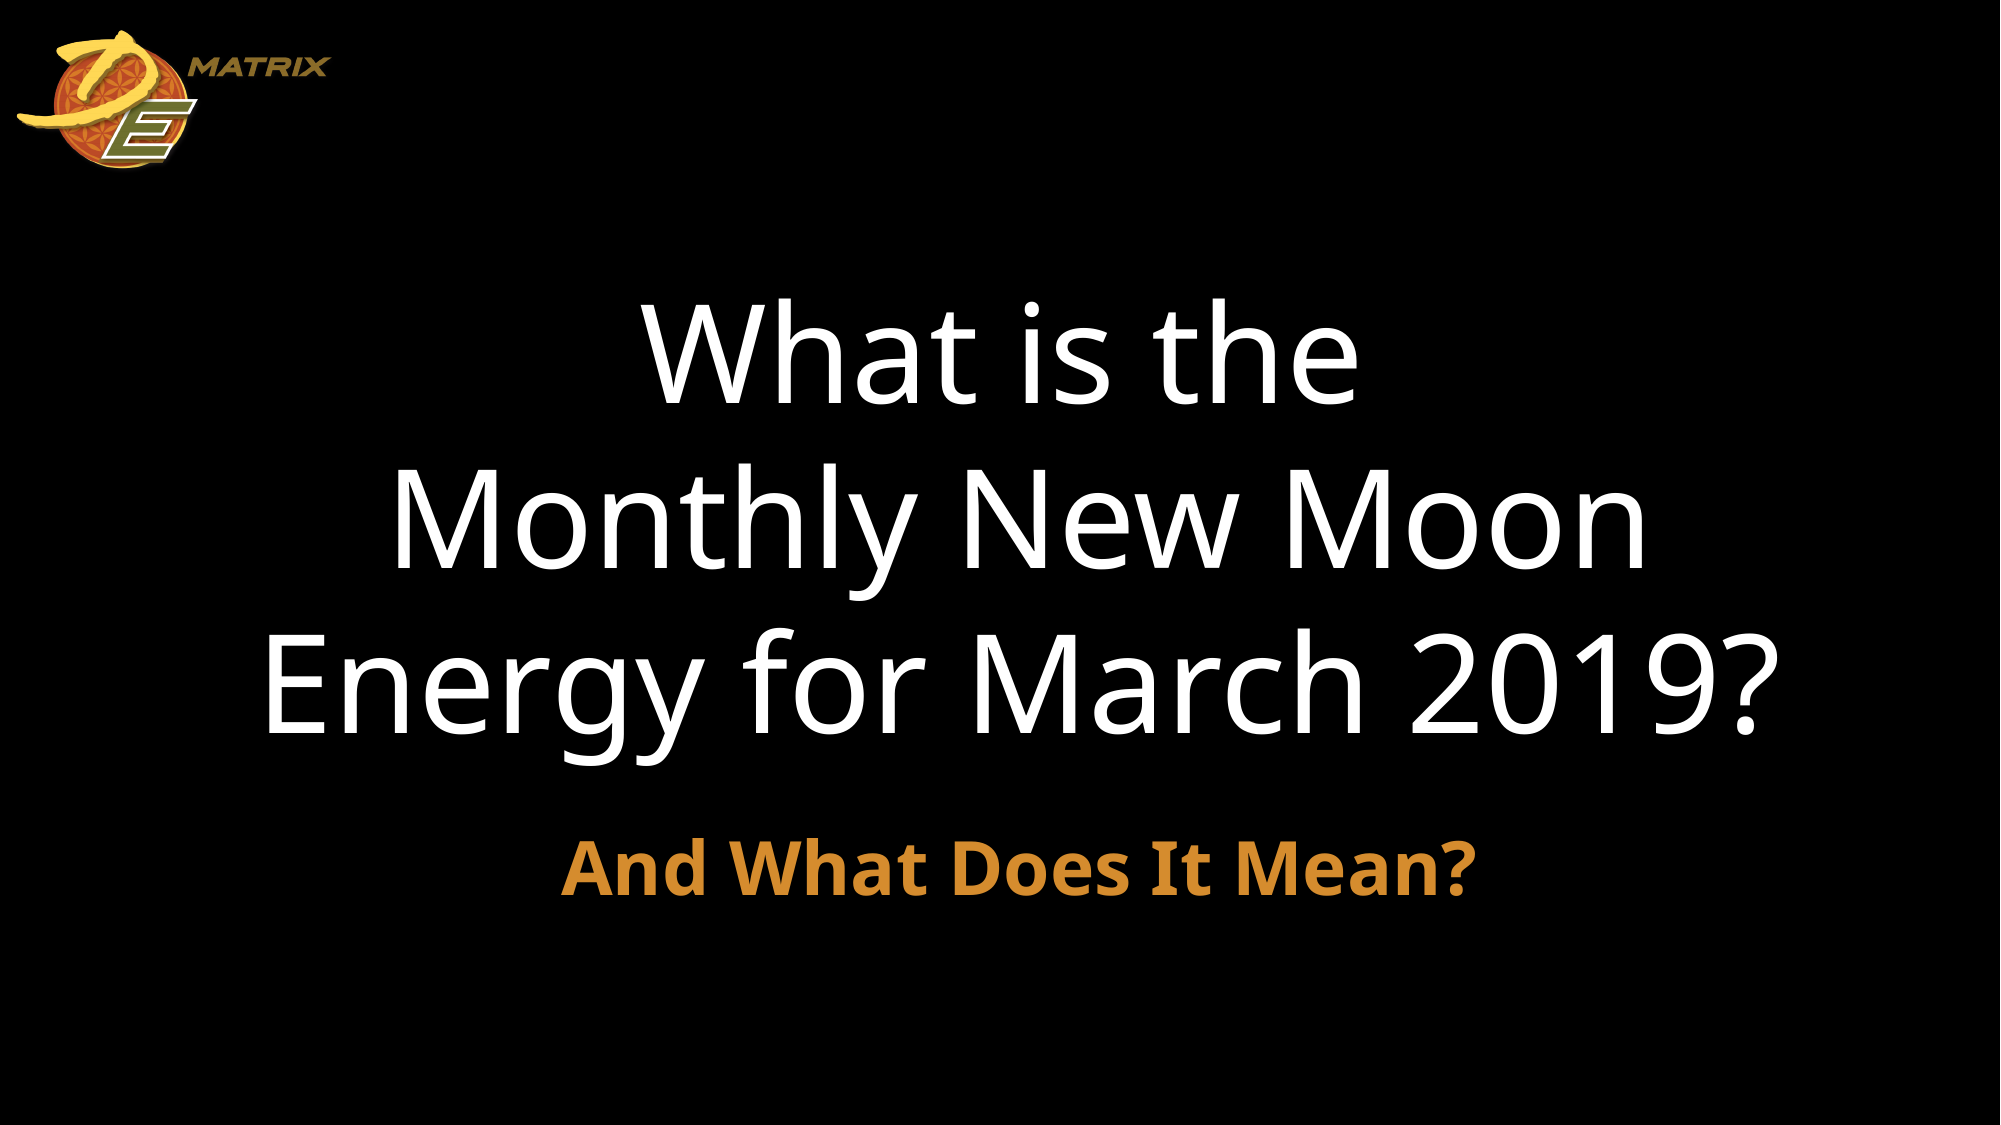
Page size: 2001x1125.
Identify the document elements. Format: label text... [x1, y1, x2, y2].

text_box What is the Monthly New Moon Energy for March 2019? And What Does It Mean? [145, 258, 1894, 918]
picture [13, 0, 340, 240]
